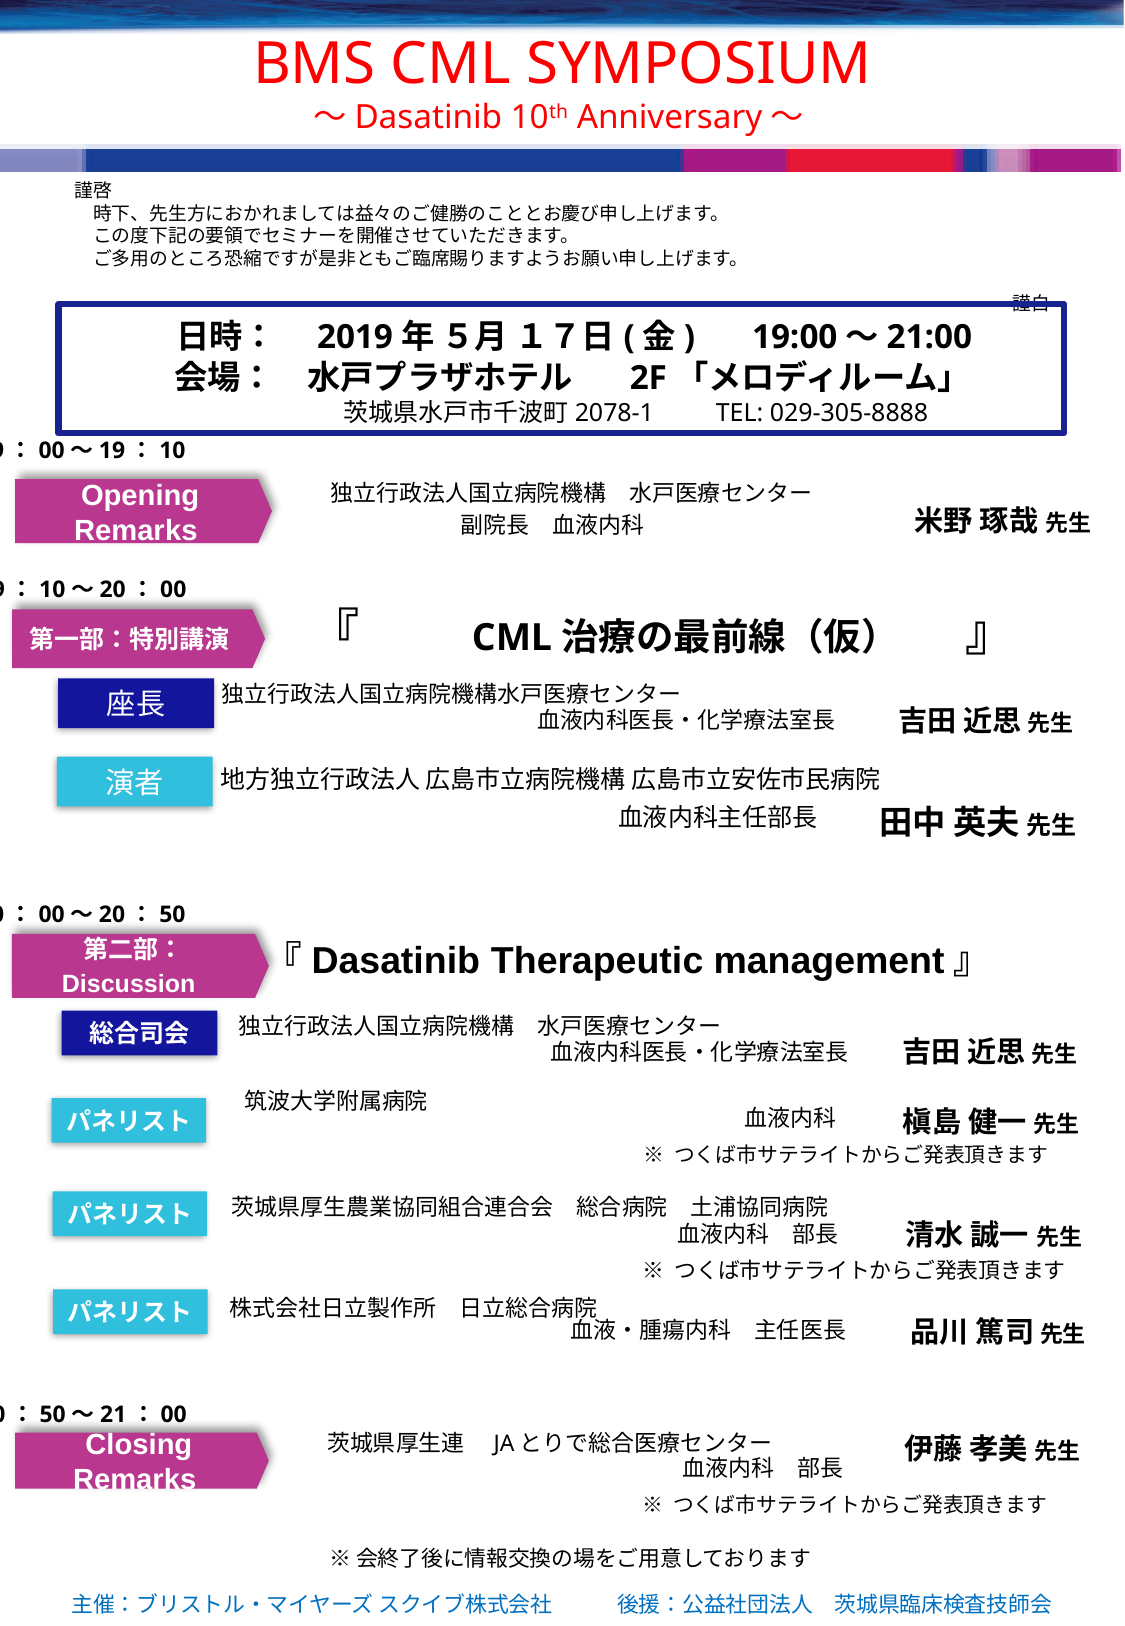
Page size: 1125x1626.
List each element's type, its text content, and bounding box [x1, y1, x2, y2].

picture [0, 0, 1124, 35]
text_box ※会終了後に情報交換の場をご用意しております [314, 1537, 827, 1579]
picture [0, 144, 1125, 172]
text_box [14, 471, 1125, 547]
text_box BMS CML SYMPOSIUM ～Dasatinib 10th Anniversary～ [238, 43, 887, 143]
text_box 日時： 2019年 ５月 １７日(金) 19:00～21:00 会場： 水戸プラザホテル 2F「メロディルーム」 茨城県水戸市千波町2078-1 TEL: 029-305-8888 [56, 302, 1066, 435]
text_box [0, 928, 1125, 1357]
text_box 主催：ブリストル・マイヤーズ スクイブ株式会社 後援：公益社団法人 茨城県臨床検査技師会 [56, 1583, 1069, 1625]
text_box 謹啓 時下、先生方におかれましては益々のご健勝のこととお慶び申し上げます。 この度下記の要領でセミナーを開催させていただきます。 ご多用のところ恐縮ですが是非ともご臨席賜りますようお願い申し上げます。 謹白 [59, 180, 1066, 302]
text_box 19：00～19：10 [0, 428, 230, 471]
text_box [14, 1420, 1125, 1525]
text_box 20：00～20：50 [0, 892, 230, 926]
text_box 19：10～20：00 [0, 567, 231, 610]
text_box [11, 592, 1125, 850]
text_box 20：50～21：00 [0, 1392, 231, 1435]
